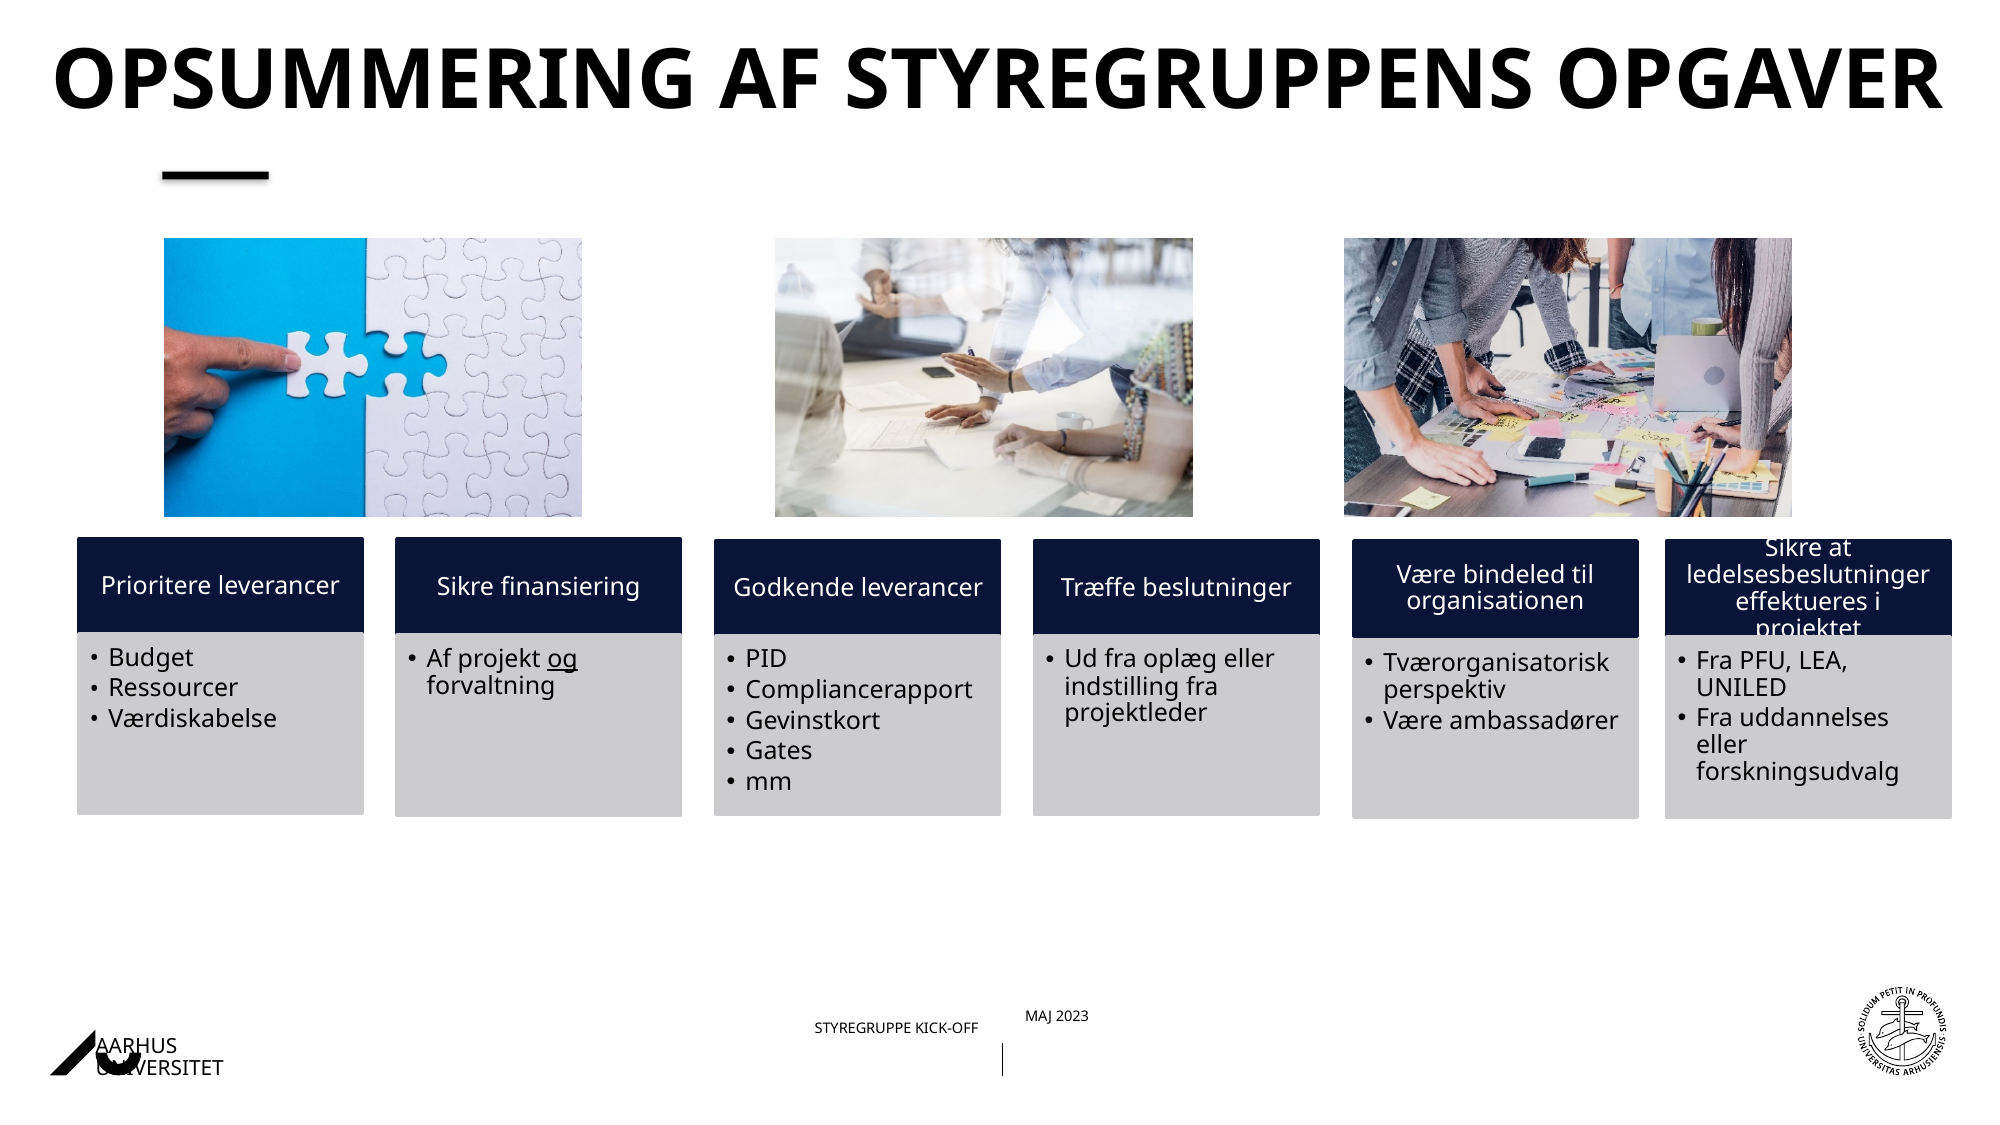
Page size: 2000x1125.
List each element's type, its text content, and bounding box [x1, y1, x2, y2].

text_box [1666, 540, 1950, 818]
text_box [715, 540, 1000, 815]
picture [164, 325, 368, 517]
picture [775, 237, 1194, 517]
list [1344, 237, 1792, 517]
picture [365, 237, 583, 517]
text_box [1034, 540, 1319, 815]
title Opsummering af styregruppens opgaver [51, 37, 1948, 162]
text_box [1353, 540, 1638, 818]
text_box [397, 538, 681, 816]
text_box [78, 538, 363, 813]
